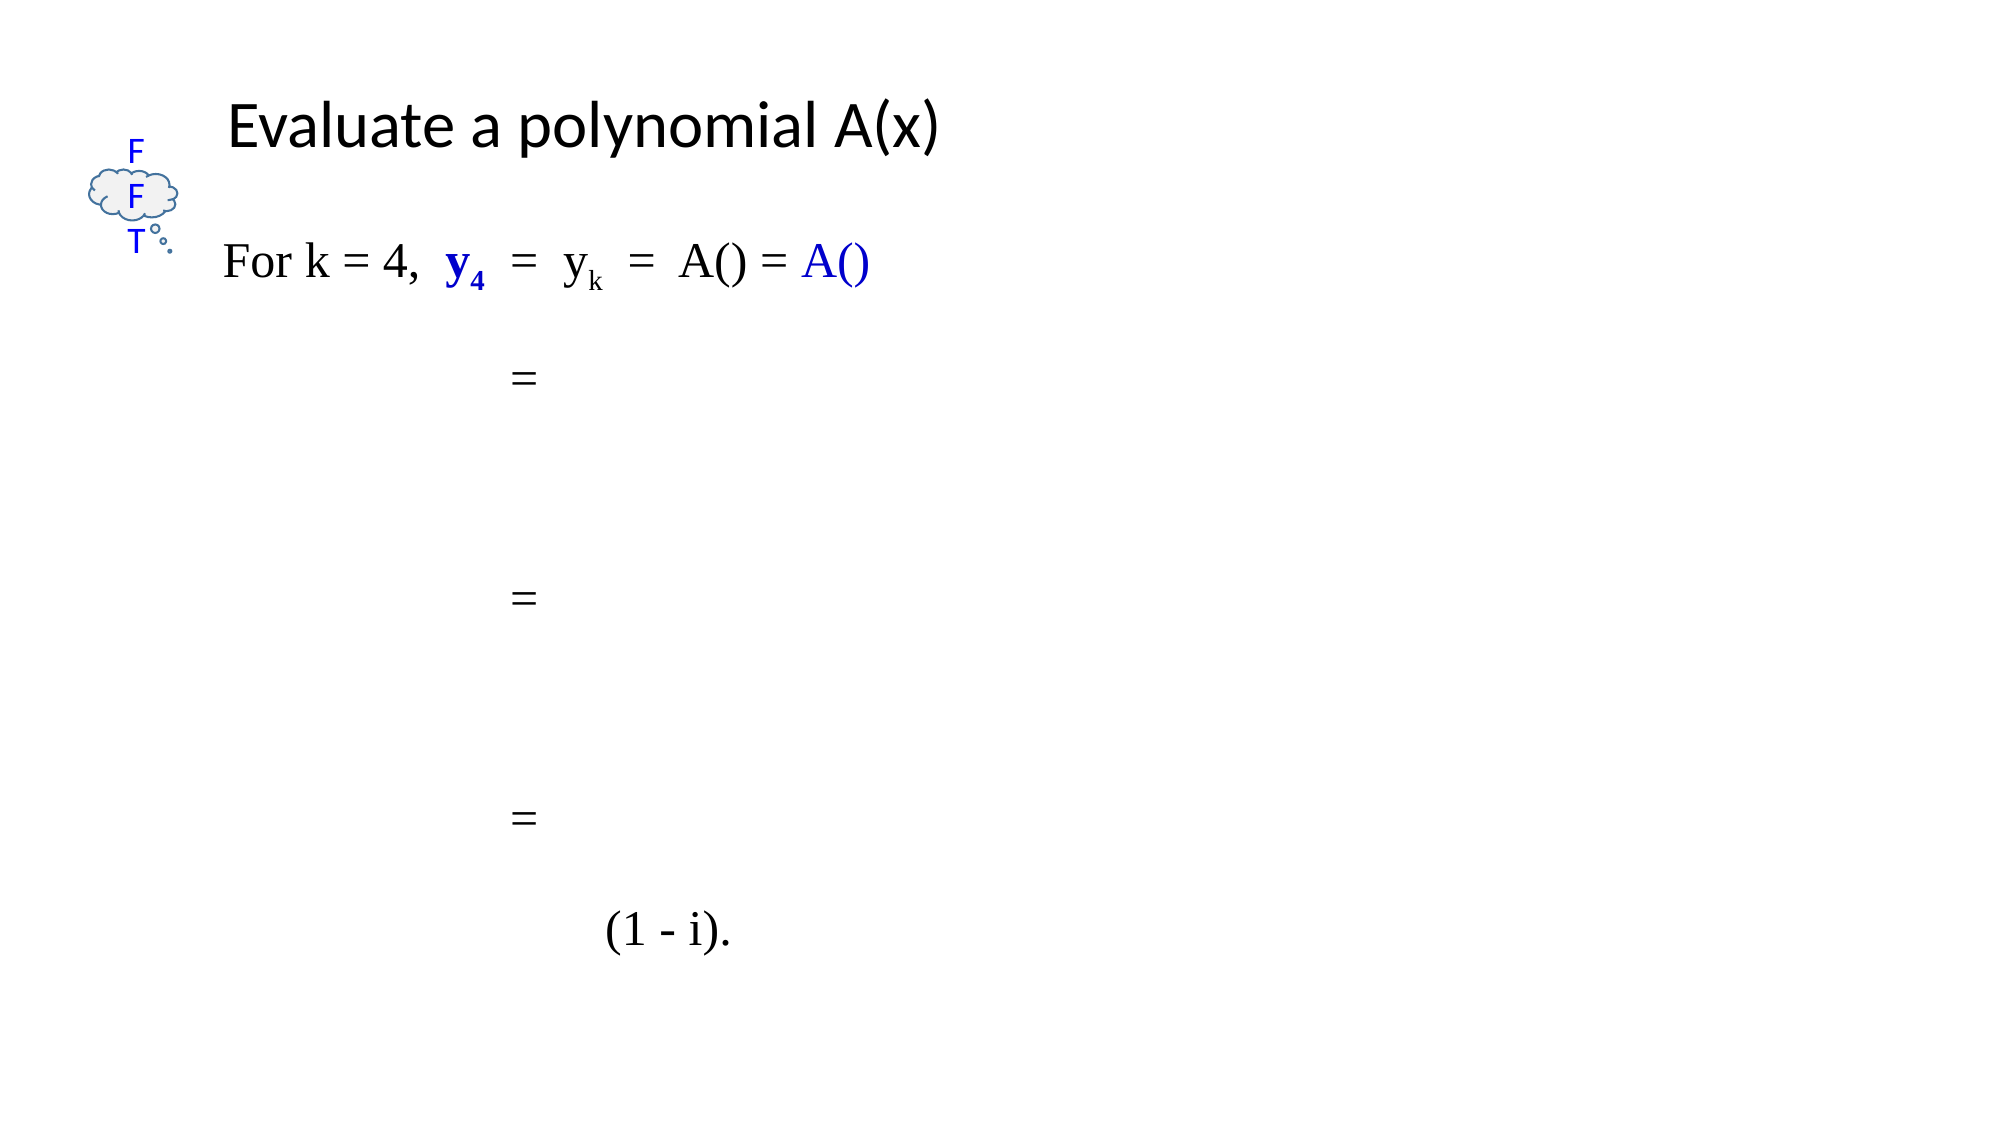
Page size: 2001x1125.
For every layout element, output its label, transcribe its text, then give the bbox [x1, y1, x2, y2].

text_box FFT [88, 168, 179, 222]
text_box FFT [159, 237, 168, 246]
text_box Evaluate a polynomial A(x) [212, 73, 973, 169]
text_box FFT [149, 223, 161, 235]
